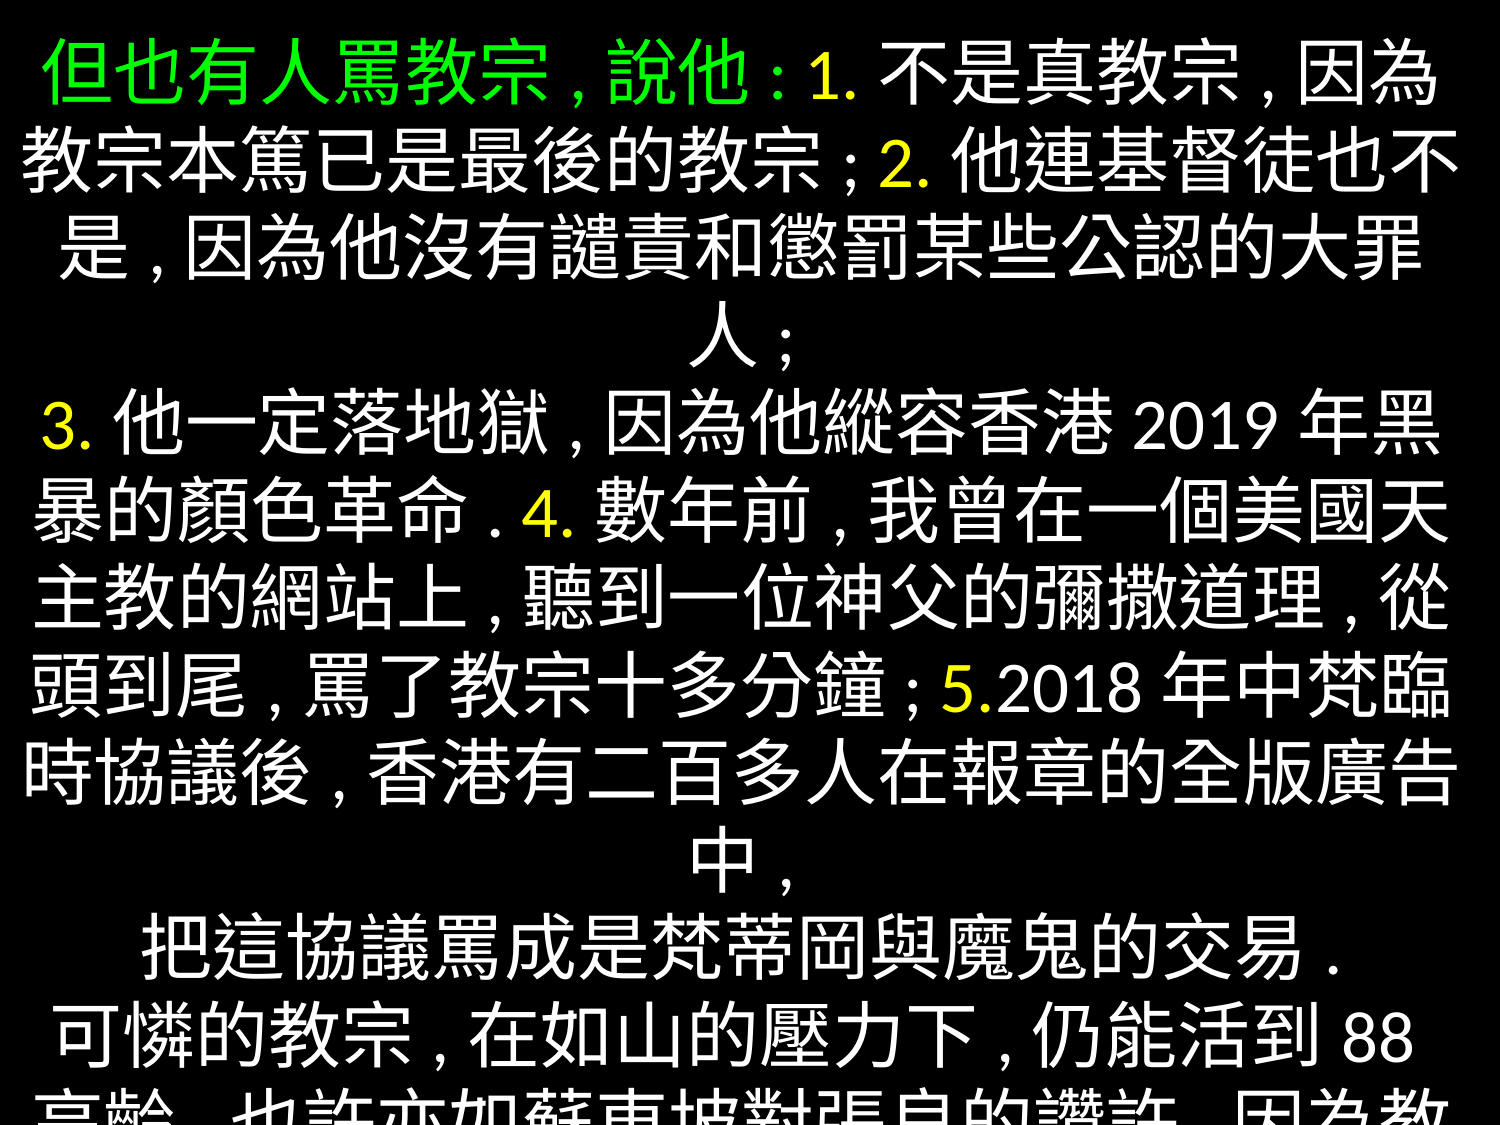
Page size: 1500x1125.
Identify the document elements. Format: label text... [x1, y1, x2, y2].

subtitle 但也有人罵教宗,說他: 1.不是真教宗,因為教宗本篤已是最後的教宗; 2.他連基督徒也不是,因為他沒有譴責和懲罰某些公認的大罪人; 3.他一定落地獄,因為他縱容香港2019年黑暴的顏色革命. 4.數年前,我曾在一個美國天主教的網站上,聽到一位神父的彌撒道理,從頭到尾,罵了教宗十多分鐘; 5.2018年中梵臨時協議後,香港有二百多人在報章的全版廣告中, 把這協議罵成是梵蒂岡與魔鬼的交易. 可憐的教宗,在如山的壓力下,仍能活到88高齡,也許亦如蘇東坡對張良的讚許,因為教宗也是 所挾持者甚大,而其志甚遠也 (留侯論) [0, 19, 1483, 1106]
